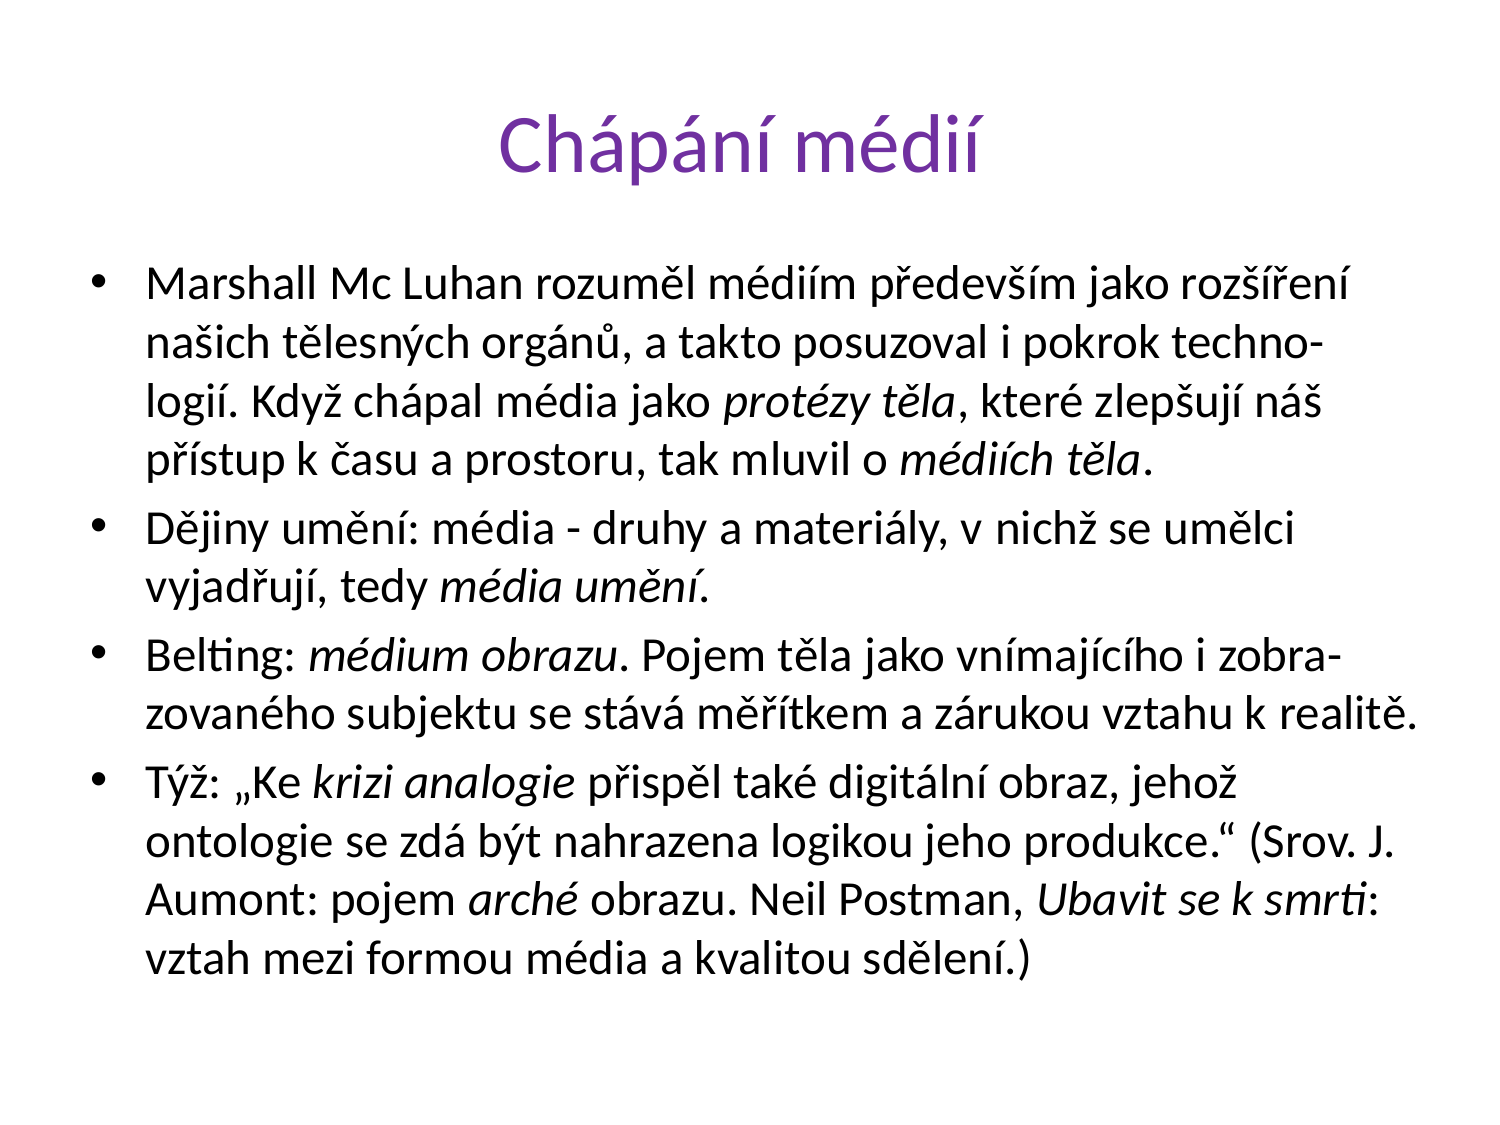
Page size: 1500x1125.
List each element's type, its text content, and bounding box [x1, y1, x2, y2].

title Chápání médií [75, 45, 1425, 233]
list Marshall Mc Luhan rozuměl médiím především jako rozšíření našich tělesných orgánů, a takto posuzoval i pokrok techno-logií. Když chápal média jako protézy těla, které zlepšují náš přístup k času a prostoru, tak mluvil o médiích těla. Dějiny umění: média - druhy a materiály, v nichž se umělci vyjadřují, tedy média umění. Belting: médium obrazu. Pojem těla jako vnímajícího i zobra-zovaného subjektu se stává měřítkem a zárukou vztahu k realitě. Týž: „Ke krizi analogie přispěl také digitální obraz, jehož ontologie se zdá být nahrazena logikou jeho produkce.“ (Srov. J. Aumont: pojem arché obrazu. Neil Postman, Ubavit se k smrti: vztah mezi formou média a kvalitou sdělení.) [75, 243, 1436, 1035]
